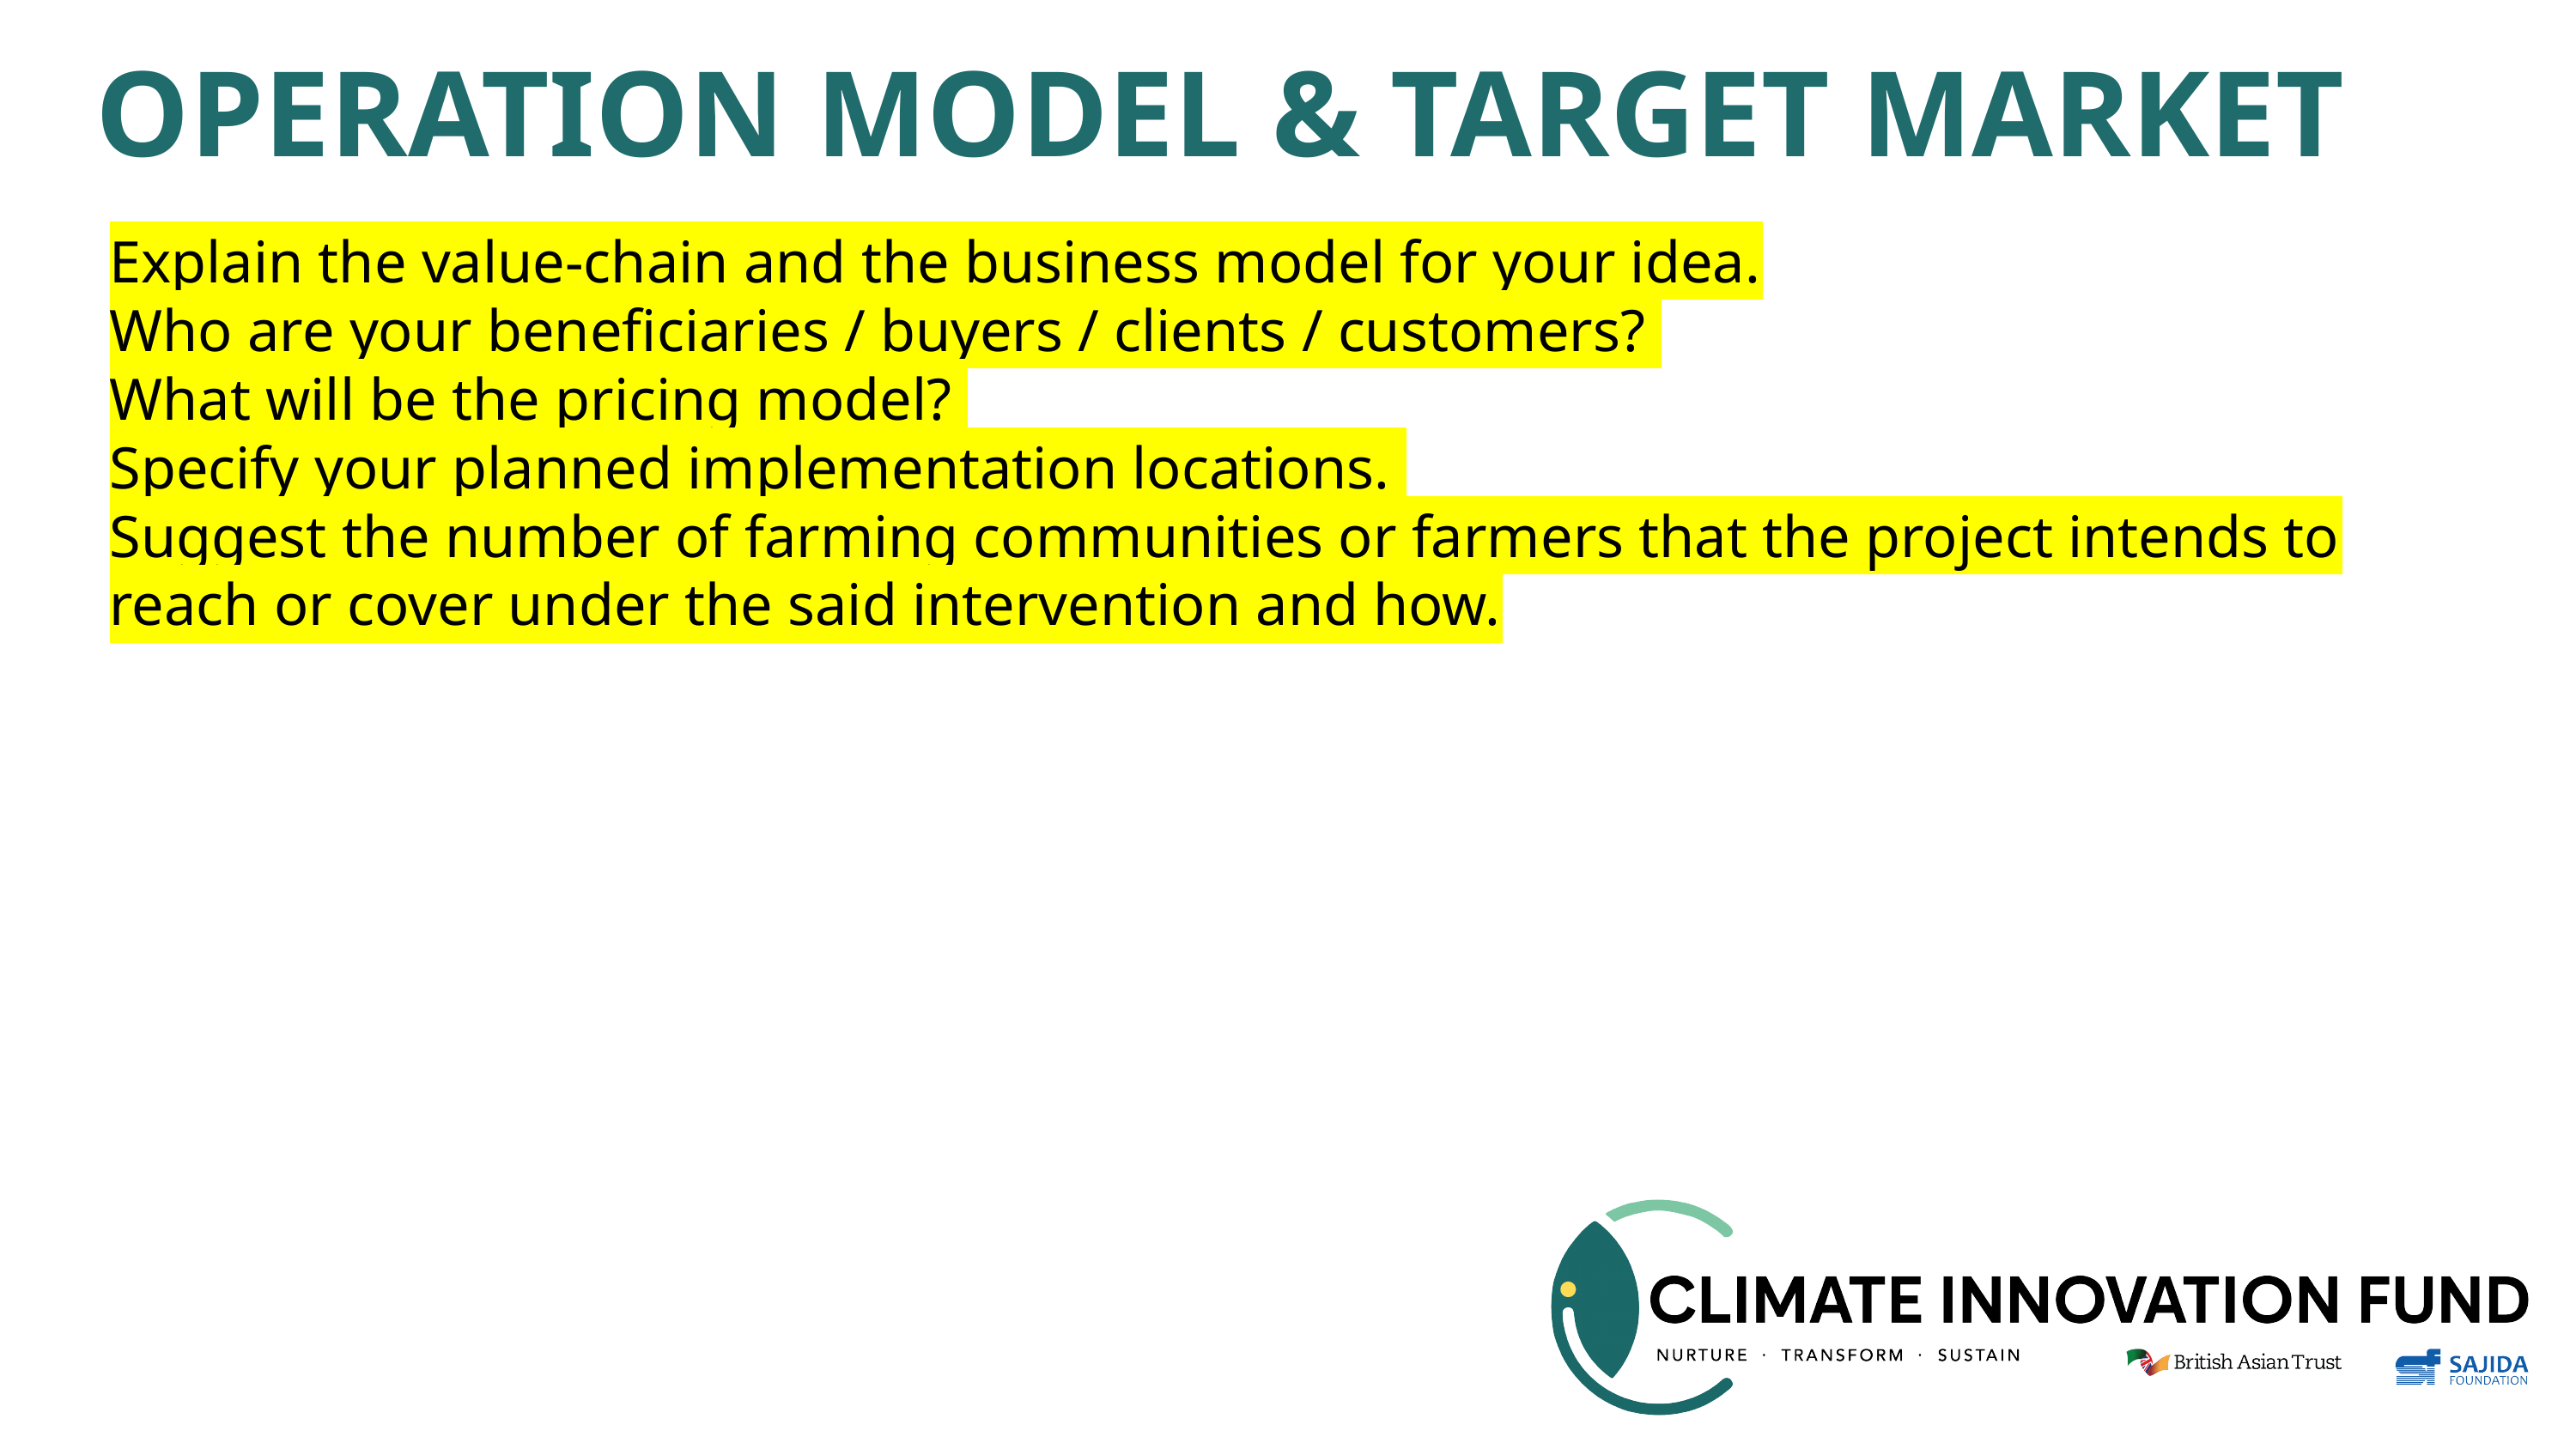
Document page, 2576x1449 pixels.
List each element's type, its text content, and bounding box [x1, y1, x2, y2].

text_box OPERATION MODEL & TARGET MARKET [0, 0, 2573, 180]
picture [1503, 1174, 2576, 1440]
text_box Explain the value-chain and the business model for your idea. Who are your beneficiaries / buyers / clients / customers? What will be the pricing model? Specify your planned implementation locations. Suggest the number of farming communities or farmers that the project intends to reach or cover under the said intervention and how. [96, 212, 2487, 651]
